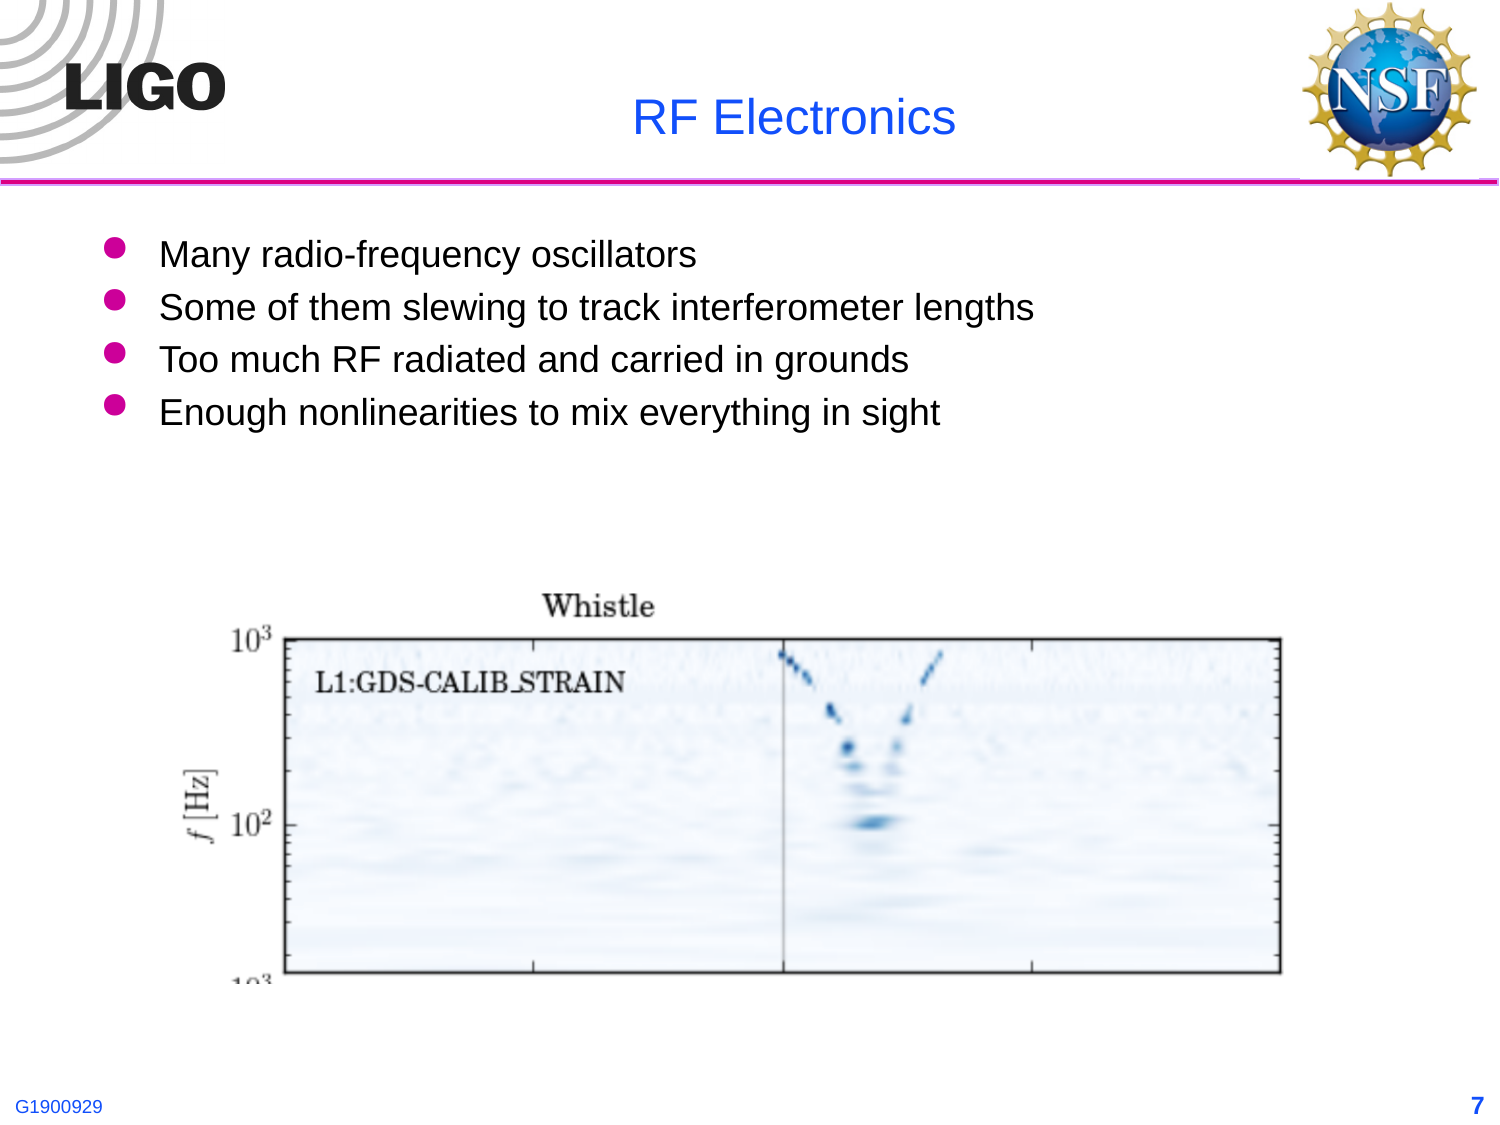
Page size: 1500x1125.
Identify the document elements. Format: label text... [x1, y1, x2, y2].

title RF Electronics [375, 37, 1214, 153]
list Many radio-frequency oscillators Some of them slewing to track interferometer lengths Too much RF radiated and carried in grounds Enough nonlinearities to mix everything in sight [87, 222, 1363, 984]
slide_number 7 [1327, 1083, 1500, 1125]
picture [165, 564, 1285, 985]
picture [1300, 0, 1479, 179]
picture [0, 0, 225, 164]
